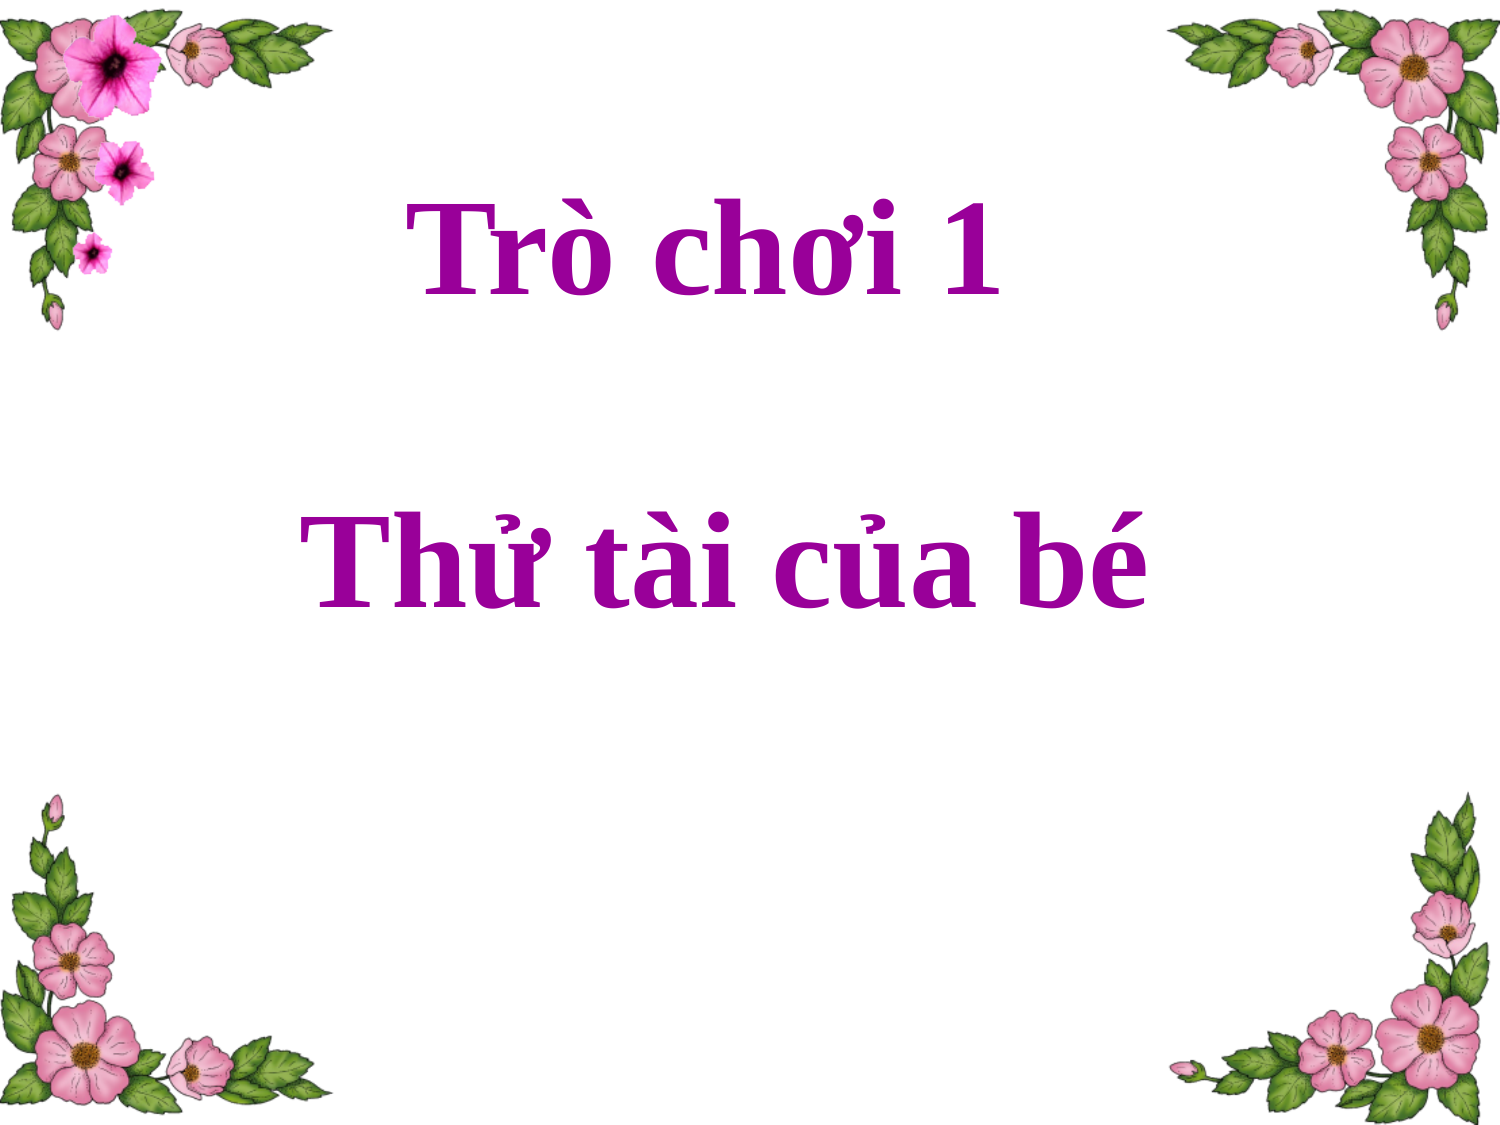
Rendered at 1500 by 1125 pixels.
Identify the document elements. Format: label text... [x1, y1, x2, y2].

picture [0, 0, 338, 338]
text_box Thử tài của bé [49, 462, 1400, 643]
text_box Trò chơi 1 [341, 149, 1157, 330]
picture [0, 787, 338, 1125]
picture [1162, 0, 1500, 338]
picture [1162, 787, 1500, 1125]
